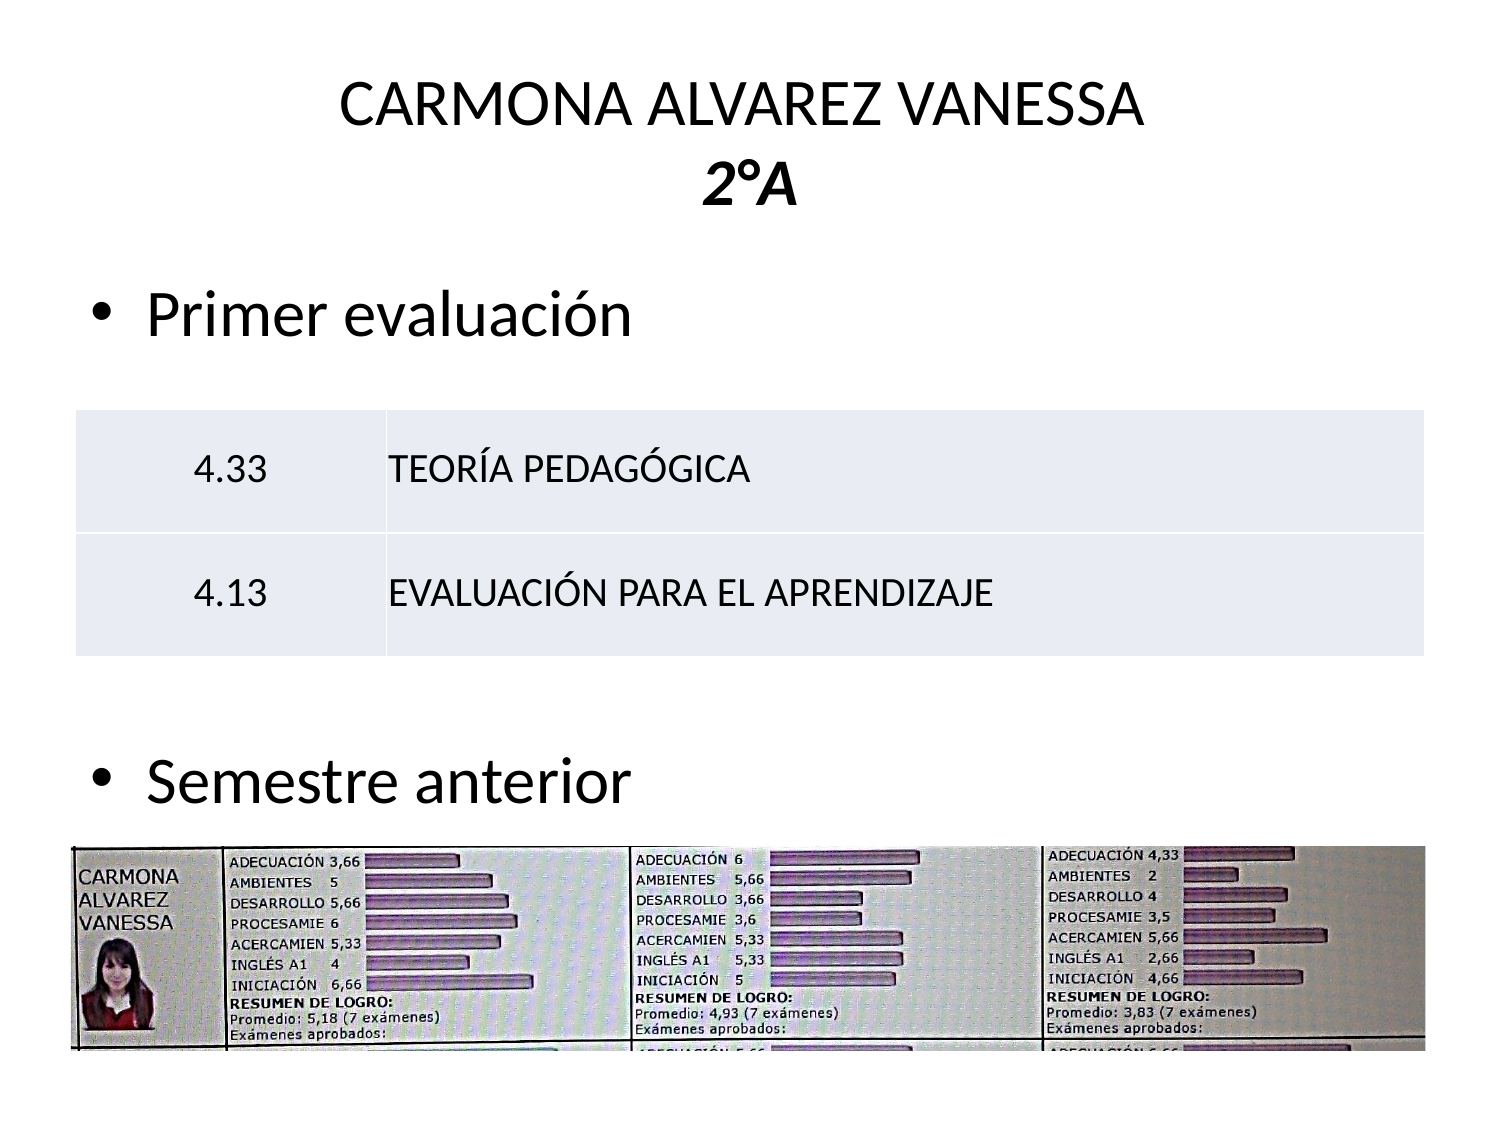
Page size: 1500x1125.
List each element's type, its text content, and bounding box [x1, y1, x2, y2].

picture [70, 845, 1426, 1051]
title CARMONA ALVAREZ VANESSA 2°A [75, 45, 1425, 233]
table_header 4.33 [76, 410, 386, 532]
table_cell EVALUACIÓN PARA EL APRENDIZAJE [387, 534, 1424, 656]
list Primer evaluación Semestre anterior [75, 262, 1425, 408]
table_header TEORÍA PEDAGÓGICA [387, 410, 1424, 532]
table_cell 4.13 [76, 534, 386, 656]
list Primer evaluación Semestre anterior [75, 658, 1425, 845]
